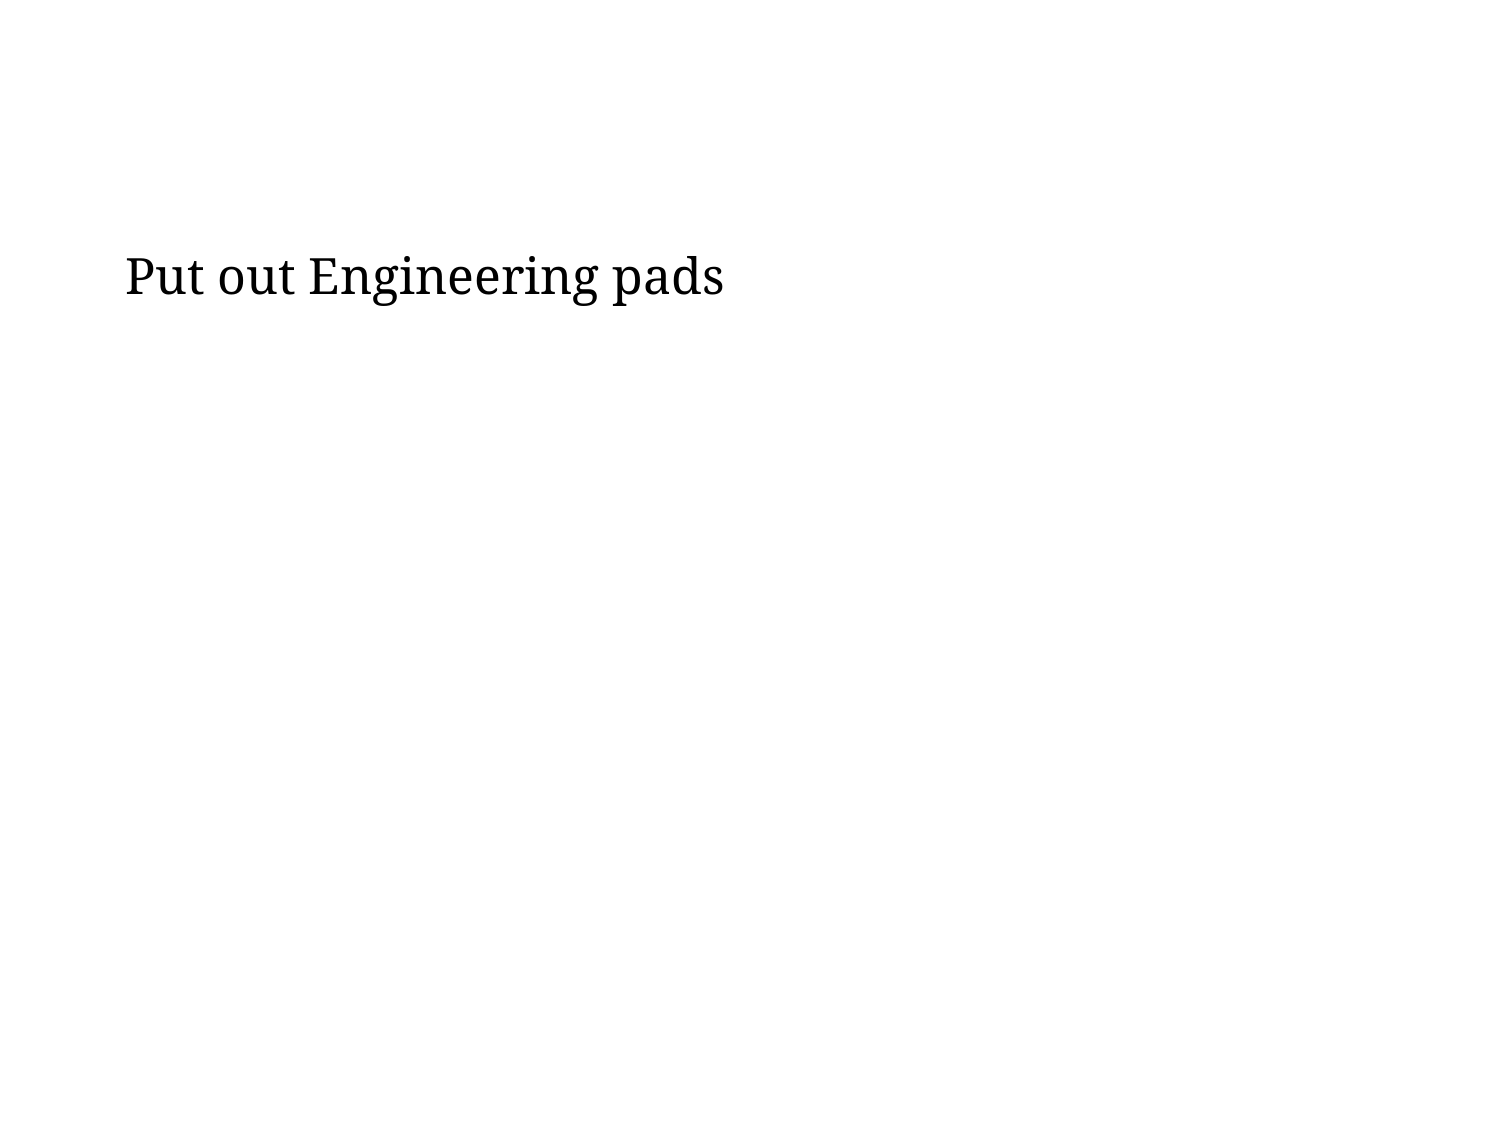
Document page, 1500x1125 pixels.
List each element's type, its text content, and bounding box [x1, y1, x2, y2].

text_box Put out Engineering pads [110, 236, 740, 312]
